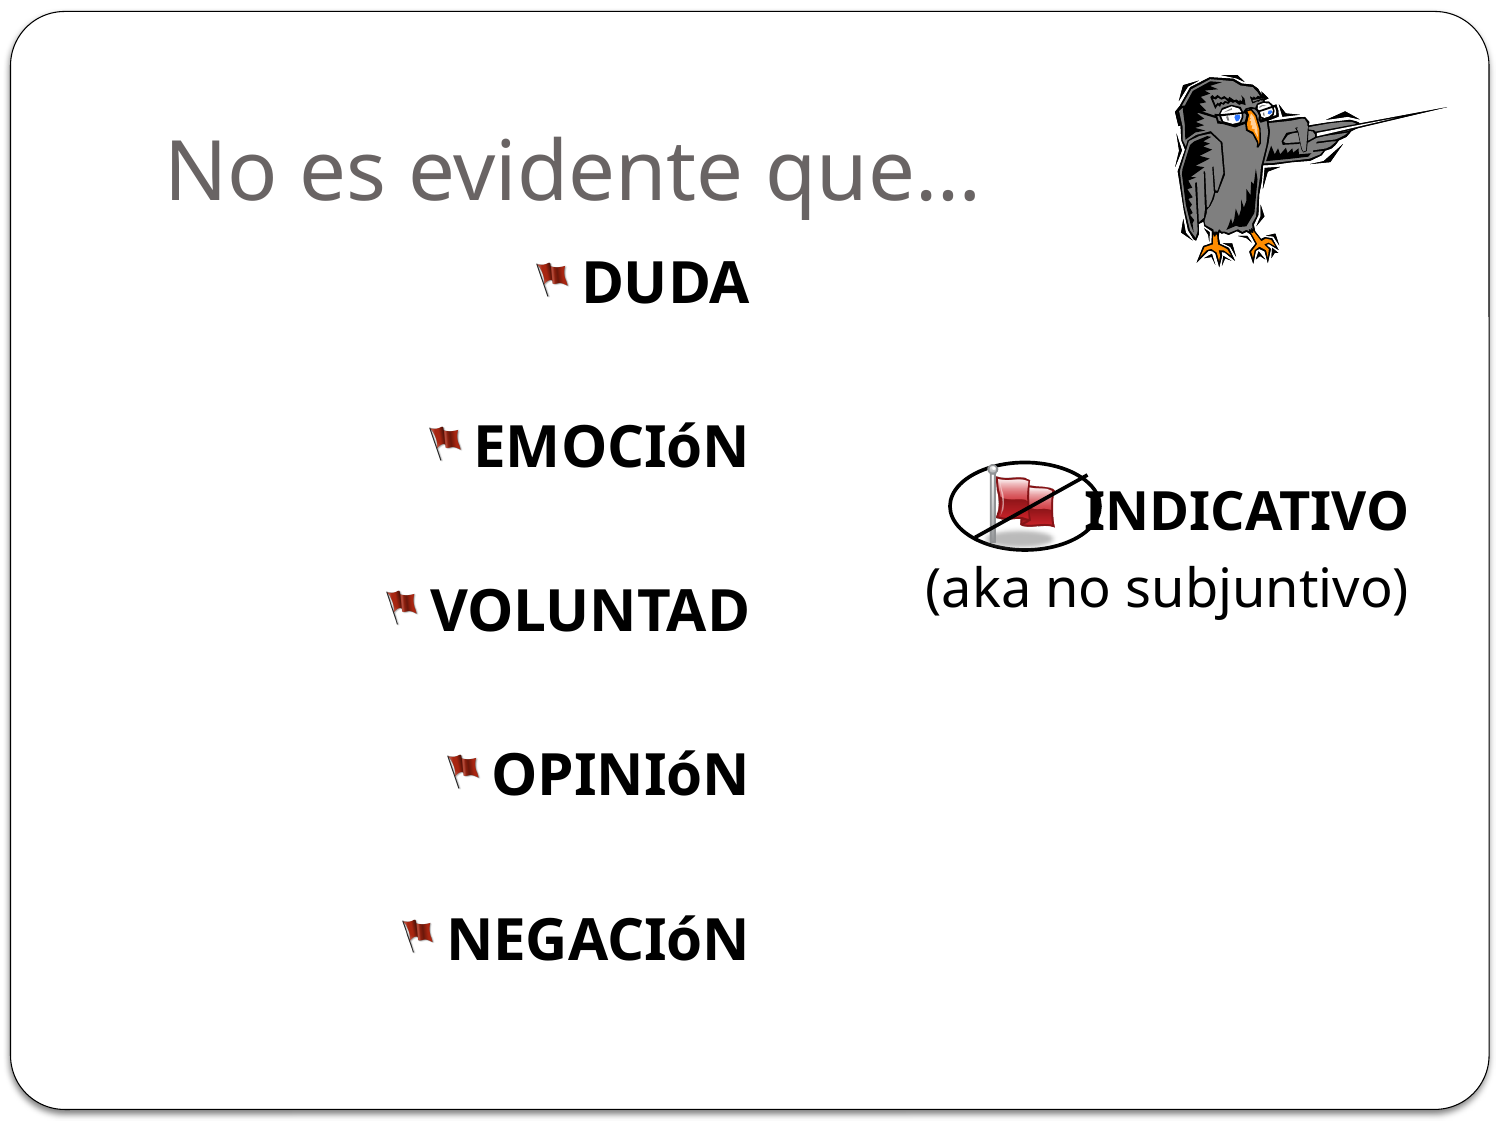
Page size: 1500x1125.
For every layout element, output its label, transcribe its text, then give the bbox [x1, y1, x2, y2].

picture [428, 426, 464, 462]
picture [974, 462, 1063, 474]
picture [446, 754, 482, 790]
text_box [974, 474, 1088, 538]
picture [401, 919, 436, 954]
list DUDA EMOCIóN VOLUNTAD OPINIóN NEGACIóN [150, 237, 765, 988]
picture [385, 590, 420, 626]
picture [1174, 74, 1448, 268]
title No es evidente que… [150, 45, 1425, 233]
picture [535, 262, 571, 298]
list INDICATIVO (aka no subjuntivo) [809, 237, 1425, 988]
picture [974, 538, 1063, 551]
